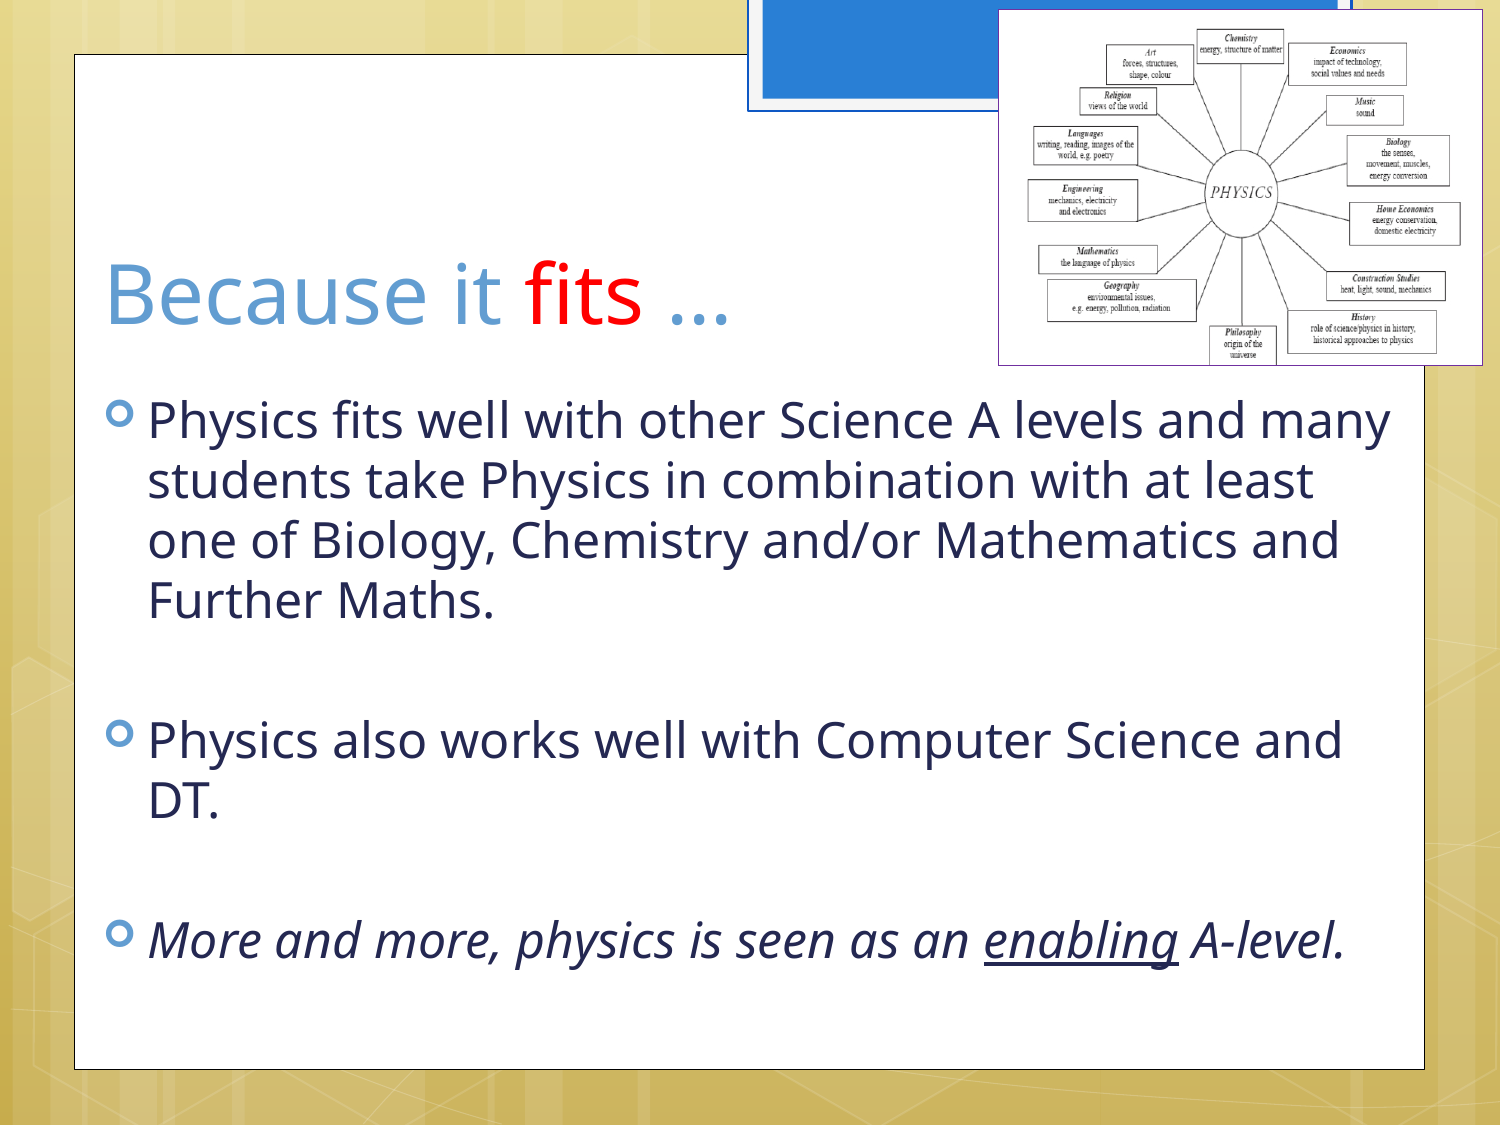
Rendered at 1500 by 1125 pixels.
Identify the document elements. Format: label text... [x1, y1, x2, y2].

list Physics fits well with other Science A levels and many students take Physics in combination with at least one of Biology, Chemistry and/or Mathematics and Further Maths. Physics also works well with Computer Science and DT. More and more, physics is seen as an enabling A-level. [76, 381, 1424, 1000]
picture [997, 9, 1483, 367]
title Because it fits ... [88, 160, 991, 349]
